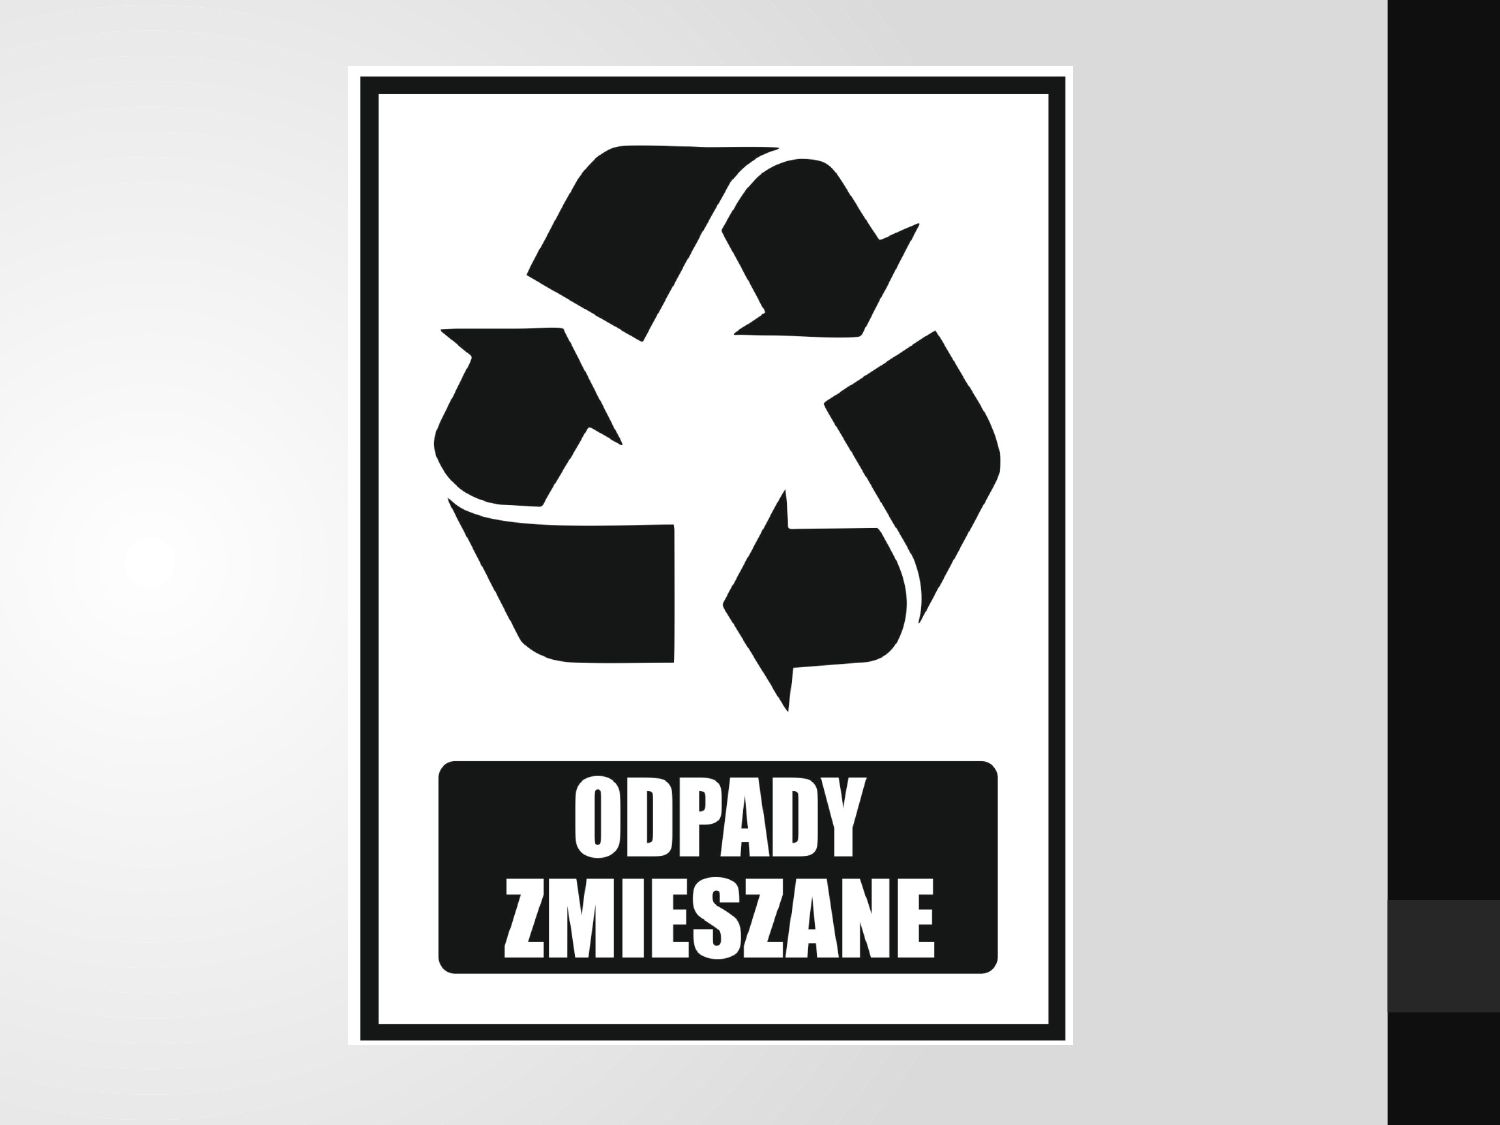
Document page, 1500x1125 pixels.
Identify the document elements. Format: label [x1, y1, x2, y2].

picture [347, 65, 1073, 1046]
